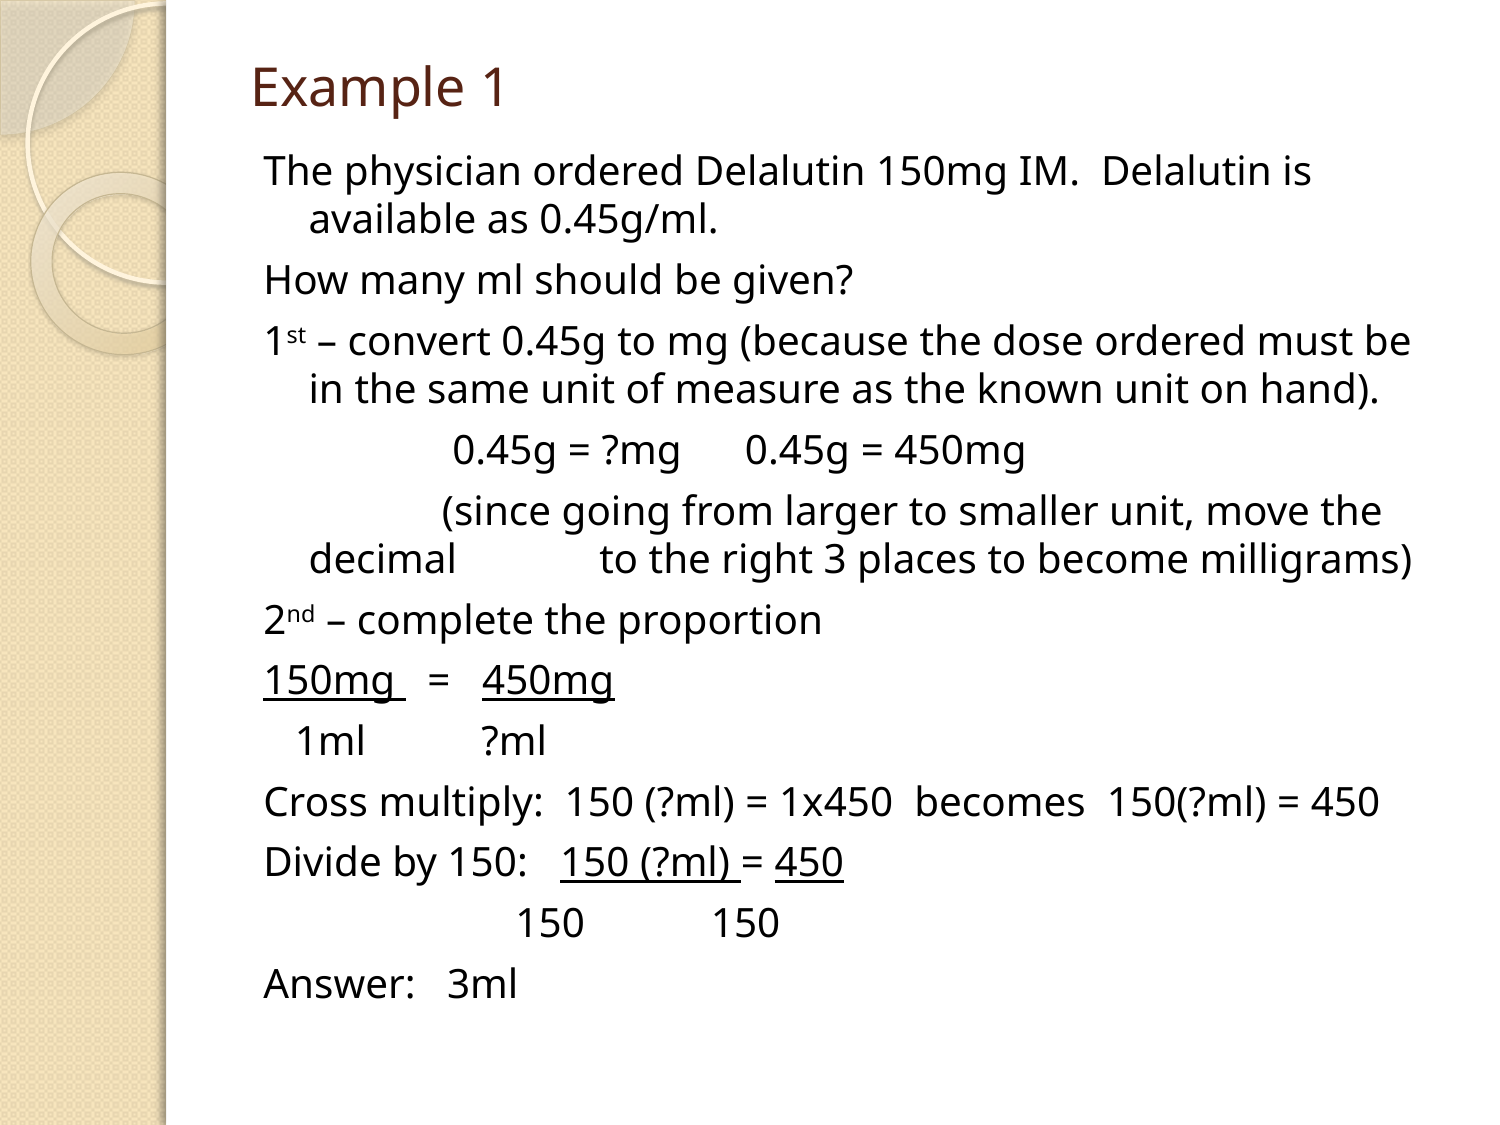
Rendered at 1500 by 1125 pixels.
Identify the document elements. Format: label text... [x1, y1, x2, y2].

title Example 1 [235, 45, 1466, 125]
list The physician ordered Delalutin 150mg IM. Delalutin is available as 0.45g/ml. How many ml should be given? 1st – convert 0.45g to mg (because the dose ordered must be in the same unit of measure as the known unit on hand). 0.45g = ?mg 0.45g = 450mg (since going from larger to smaller unit, move the decimal to the right 3 places to become milligrams) 2nd – complete the proportion 150mg = 450mg 1ml ?ml Cross multiply: 150 (?ml) = 1x450 becomes 150(?ml) = 450 Divide by 150: 150 (?ml) = 450 150 150 Answer: 3ml [235, 137, 1466, 1025]
